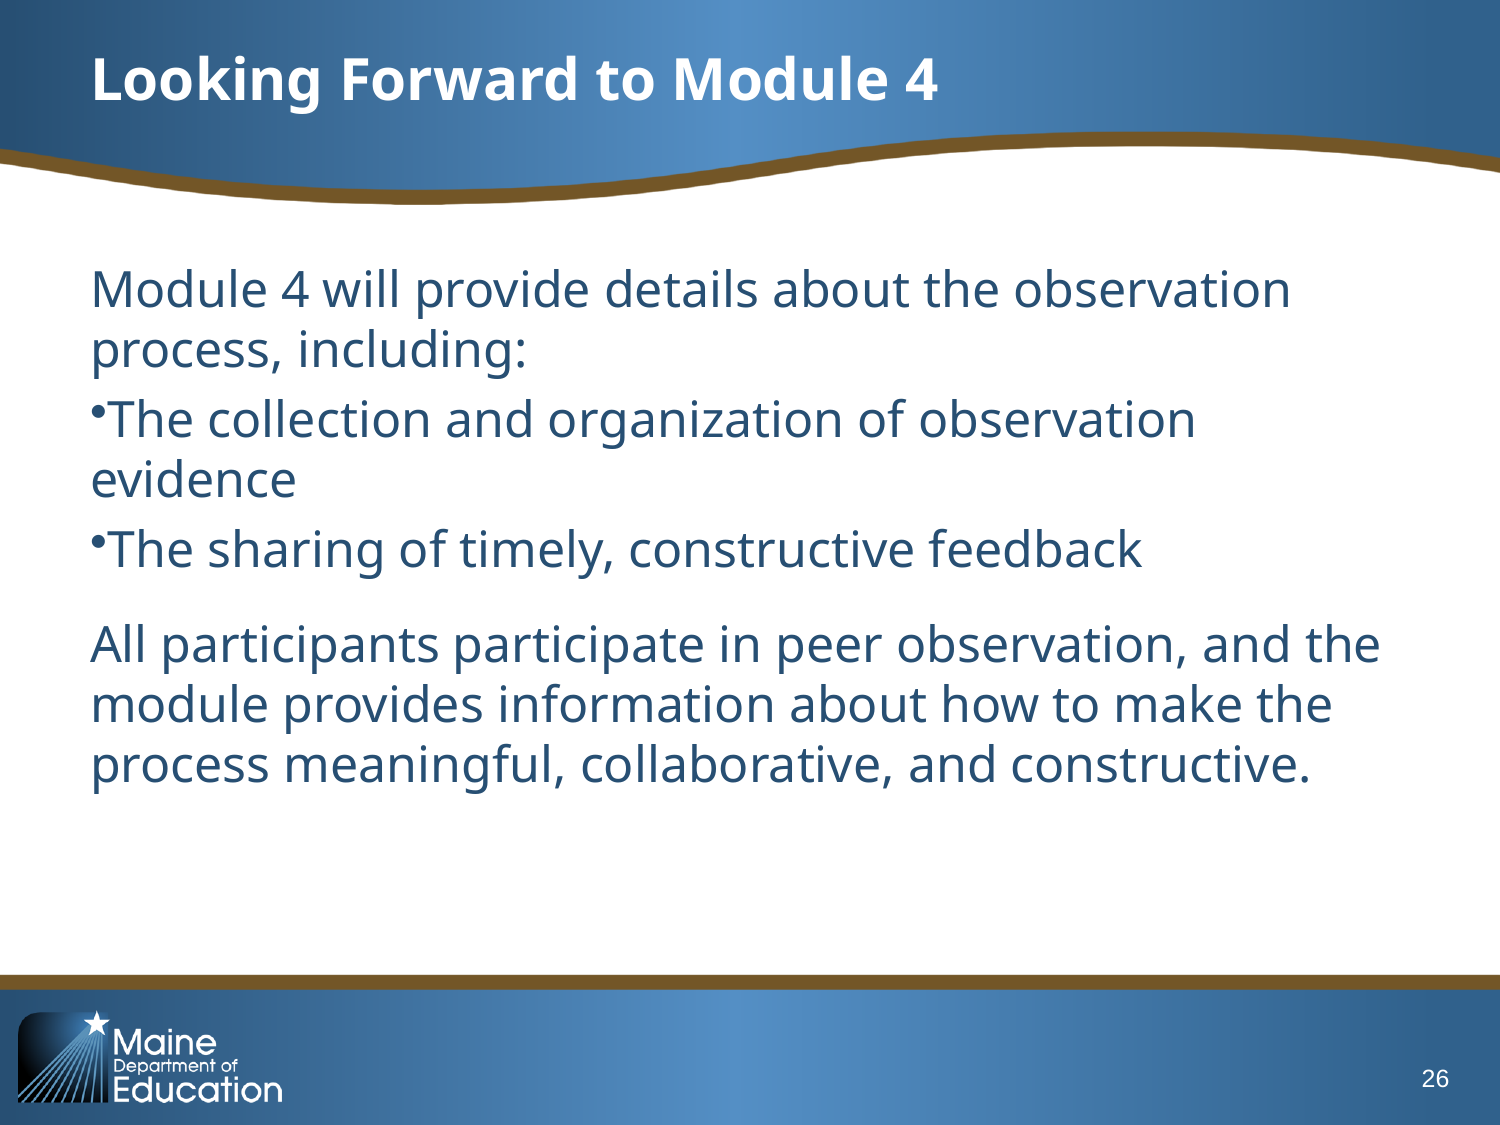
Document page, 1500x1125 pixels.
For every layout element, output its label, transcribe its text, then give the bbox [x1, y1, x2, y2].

list Module 4 will provide details about the observation process, including: The collection and organization of observation evidence The sharing of timely, constructive feedback All participants participate in peer observation, and the module provides information about how to make the process meaningful, collaborative, and constructive. [74, 249, 1426, 963]
title Looking Forward to Module 4 [74, 24, 1426, 121]
picture [0, 0, 1500, 1125]
slide_number 26 [1402, 1055, 1465, 1106]
